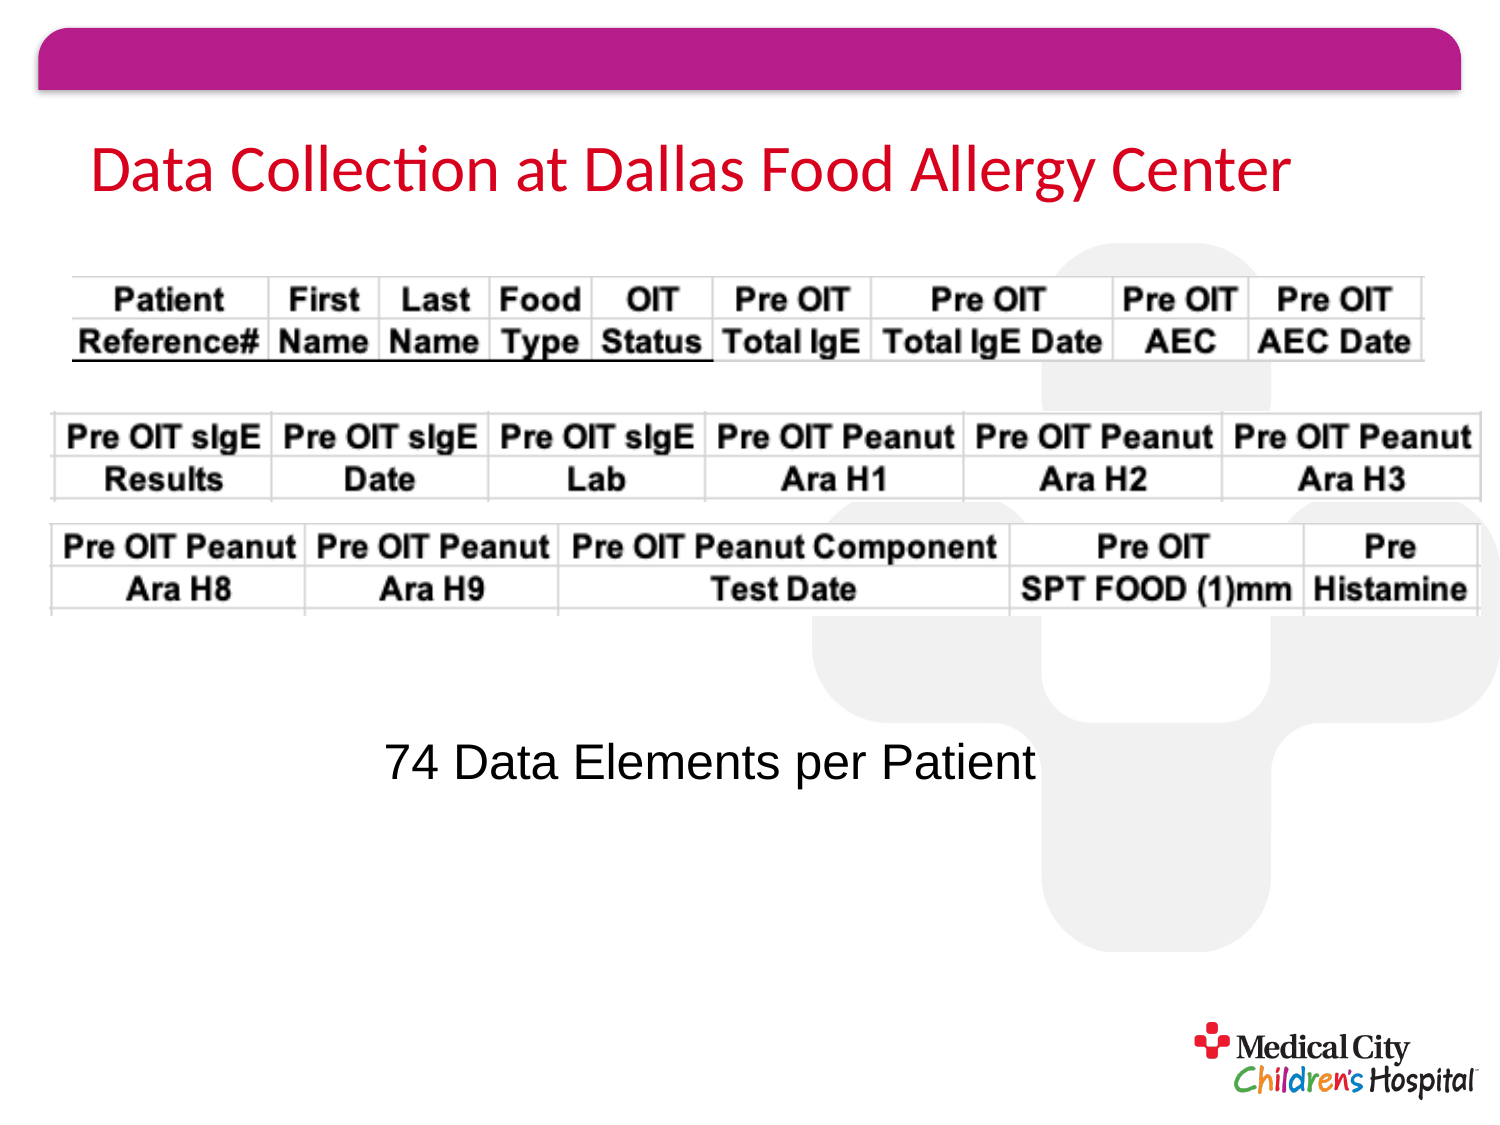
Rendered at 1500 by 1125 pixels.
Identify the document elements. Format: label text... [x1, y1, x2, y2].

picture [1189, 1019, 1484, 1103]
picture [49, 242, 1500, 952]
title Data Collection at Dallas Food Allergy Center [74, 116, 1426, 251]
text_box 74 Data Elements per Patient [368, 721, 1052, 797]
